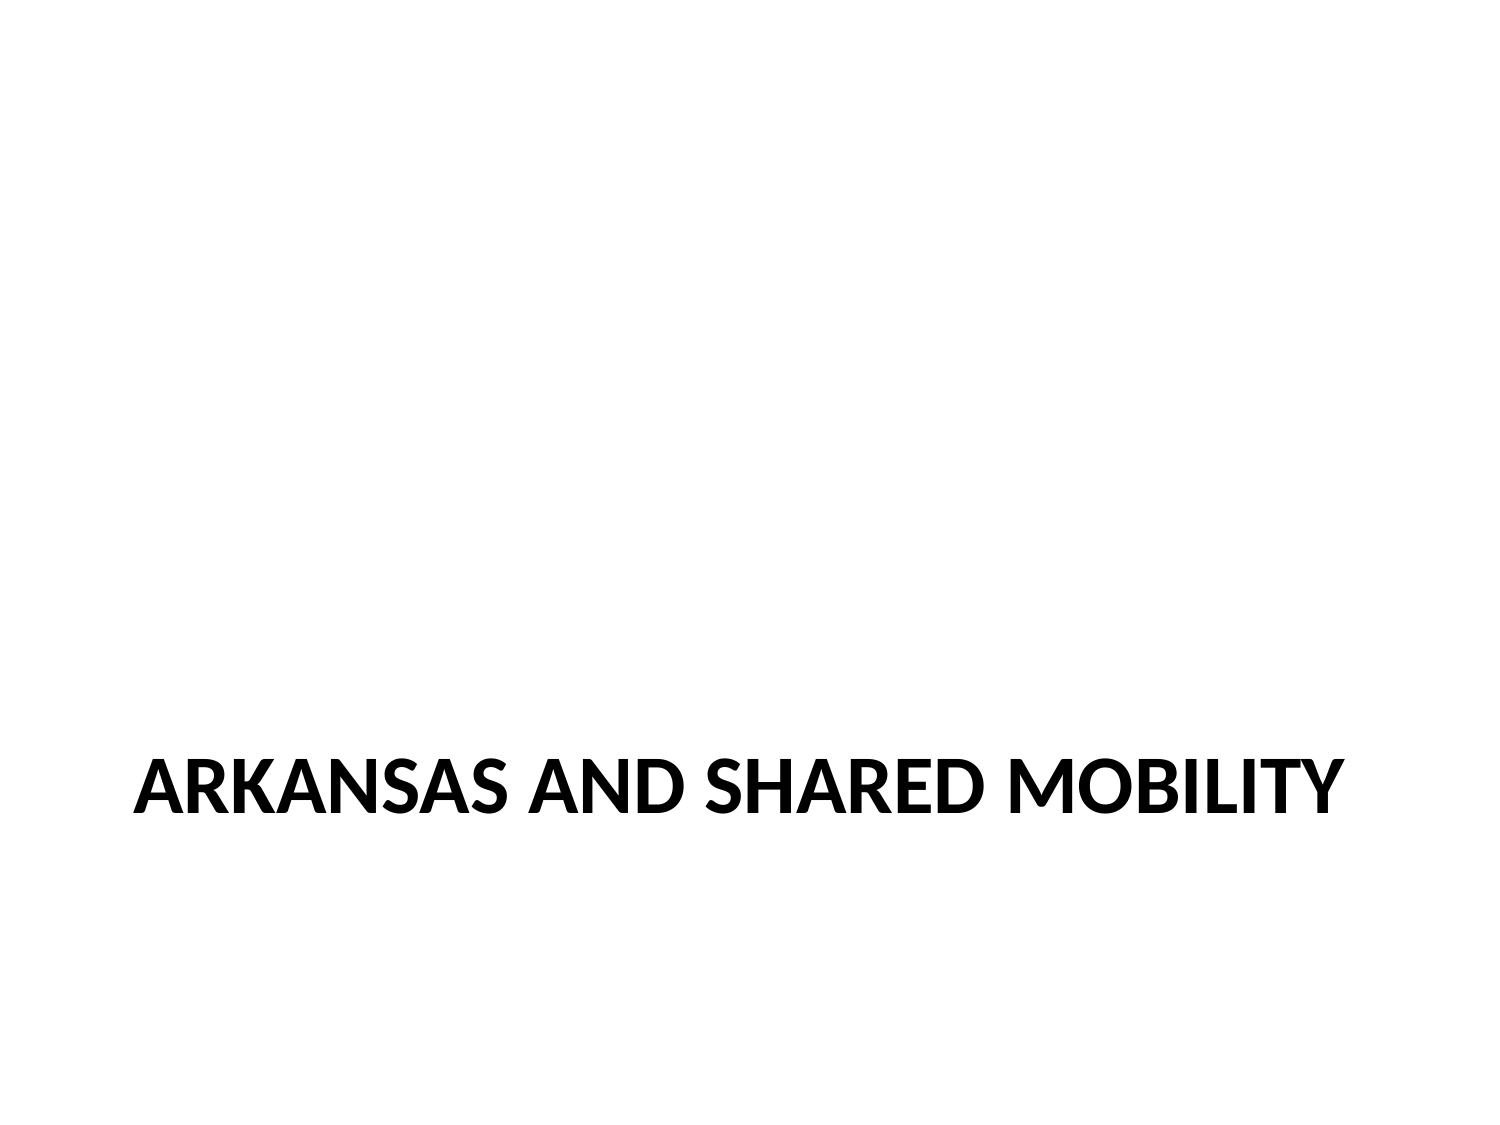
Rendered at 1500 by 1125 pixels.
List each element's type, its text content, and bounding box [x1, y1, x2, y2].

title Arkansas and shared mobility [118, 722, 1394, 947]
